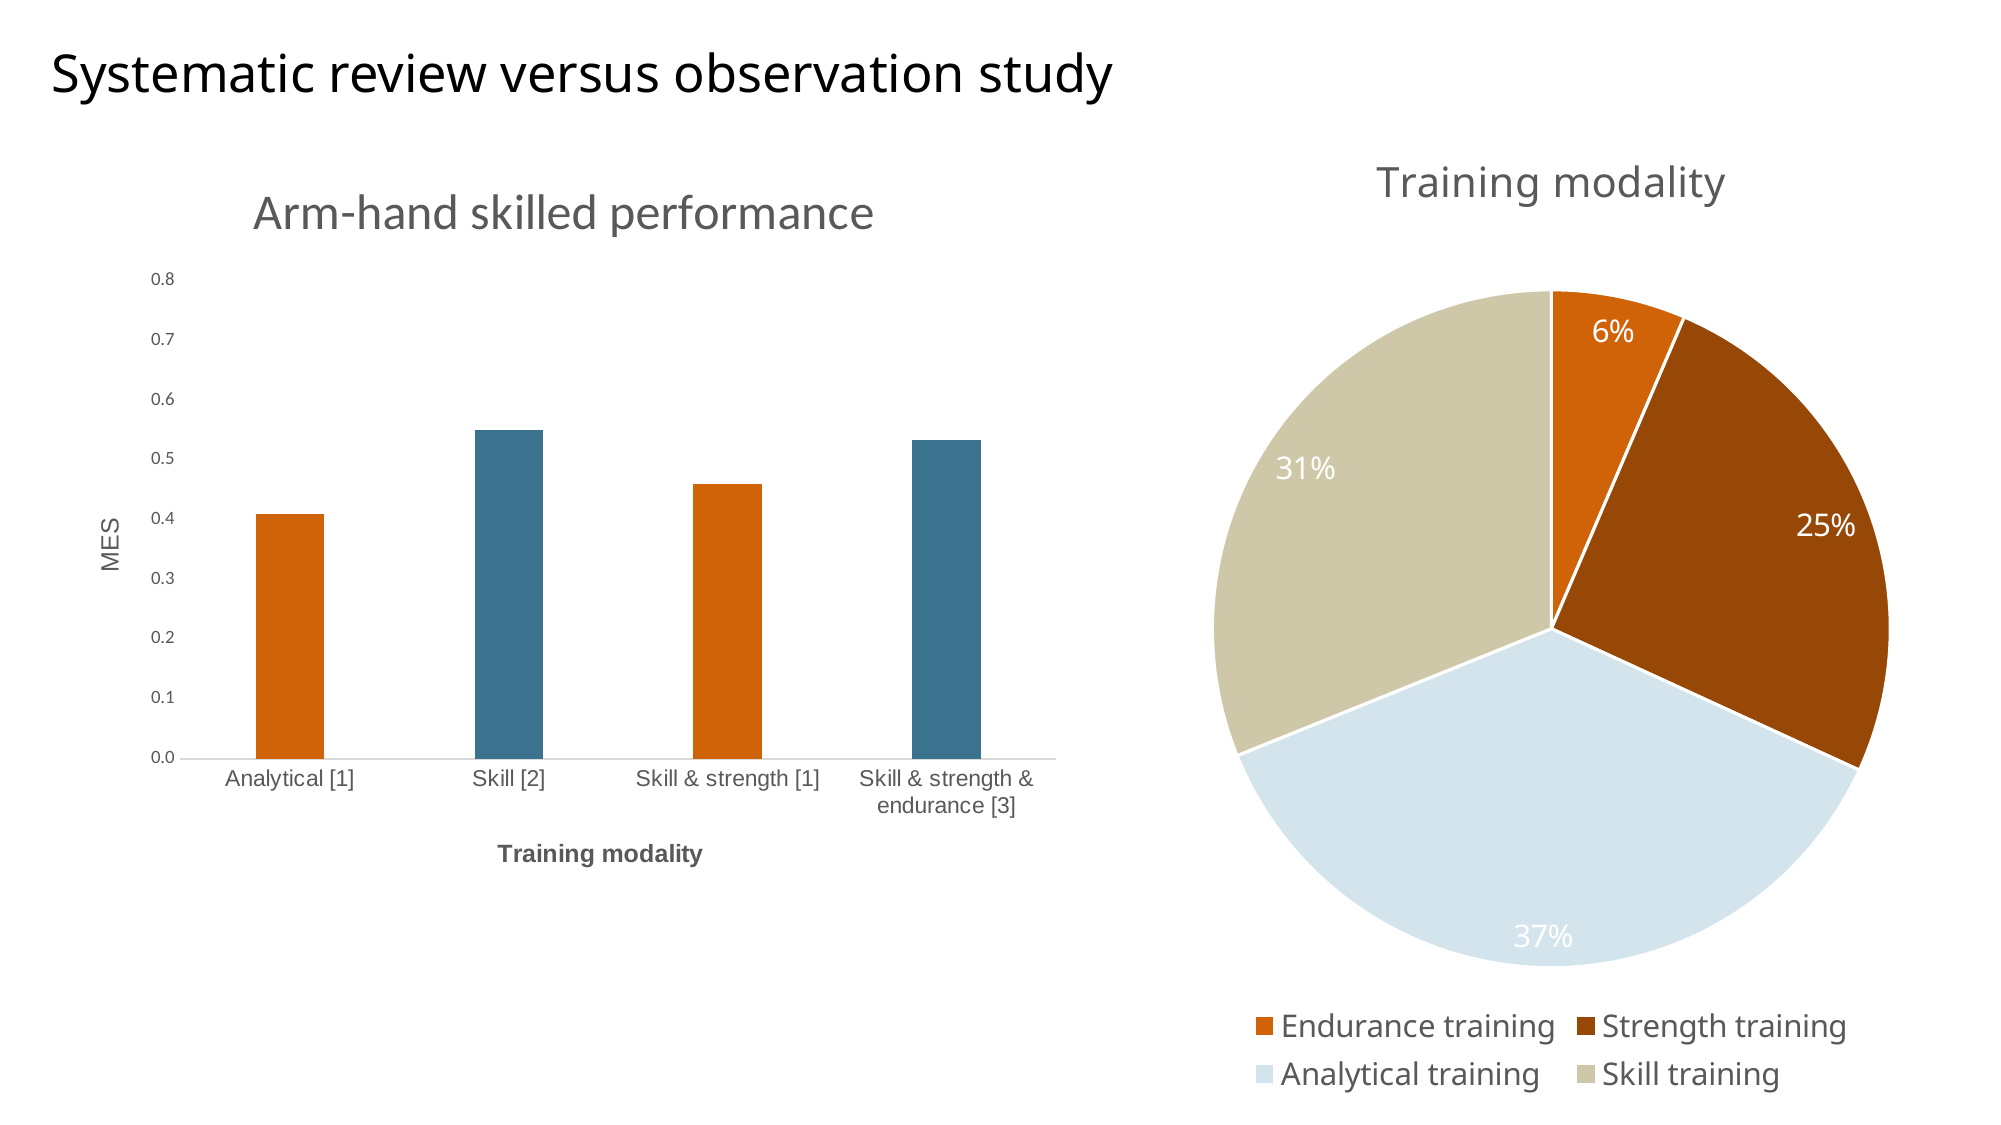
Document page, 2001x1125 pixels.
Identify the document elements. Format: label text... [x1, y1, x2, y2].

text_box Systematic review versus observation study [36, 38, 1762, 112]
chart [62, 111, 2000, 1102]
